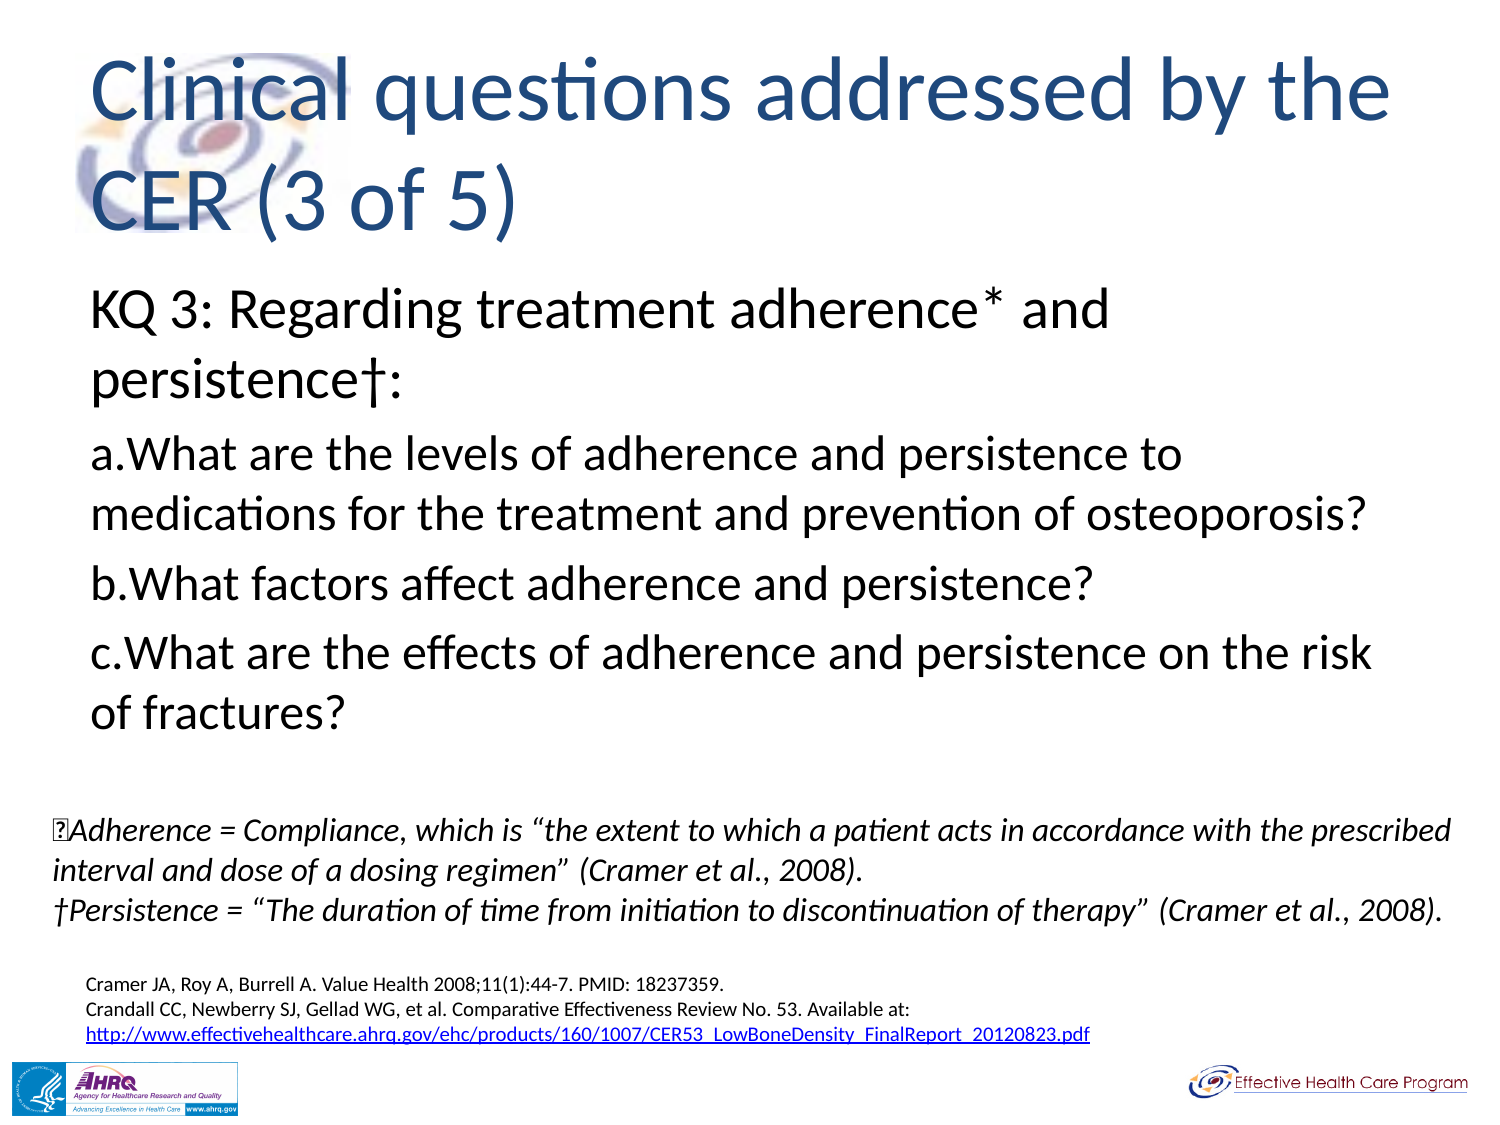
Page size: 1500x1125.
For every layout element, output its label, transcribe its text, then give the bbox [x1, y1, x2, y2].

title Clinical questions addressed by the CER (3 of 5) [74, 44, 1426, 233]
picture [67, 1062, 238, 1116]
text_box Cramer JA, Roy A, Burrell A. Value Health 2008;11(1):44-7. PMID: 18237359. Crandall CC, Newberry SJ, Gellad WG, et al. Comparative Effectiveness Review No. 53. Available at: http://www.effectivehealthcare.ahrq.gov/ehc/products/160/1007/CER53_LowBoneDensity_FinalReport_20120823.pdf [71, 962, 1438, 1053]
text_box Adherence = Compliance, which is “the extent to which a patient acts in accordance with the prescribed interval and dose of a dosing regimen” (Cramer et al., 2008). †Persistence = “The duration of time from initiation to discontinuation of therapy” (Cramer et al., 2008). [37, 801, 1488, 936]
list KQ 3: Regarding treatment adherence* and persistence†: What are the levels of adherence and persistence to medications for the treatment and prevention of osteoporosis? What factors affect adherence and persistence? What are the effects of adherence and persistence on the risk of fractures? [74, 262, 1426, 626]
picture [50, 1093, 54, 1104]
picture [1185, 1057, 1473, 1112]
picture [44, 1091, 51, 1109]
